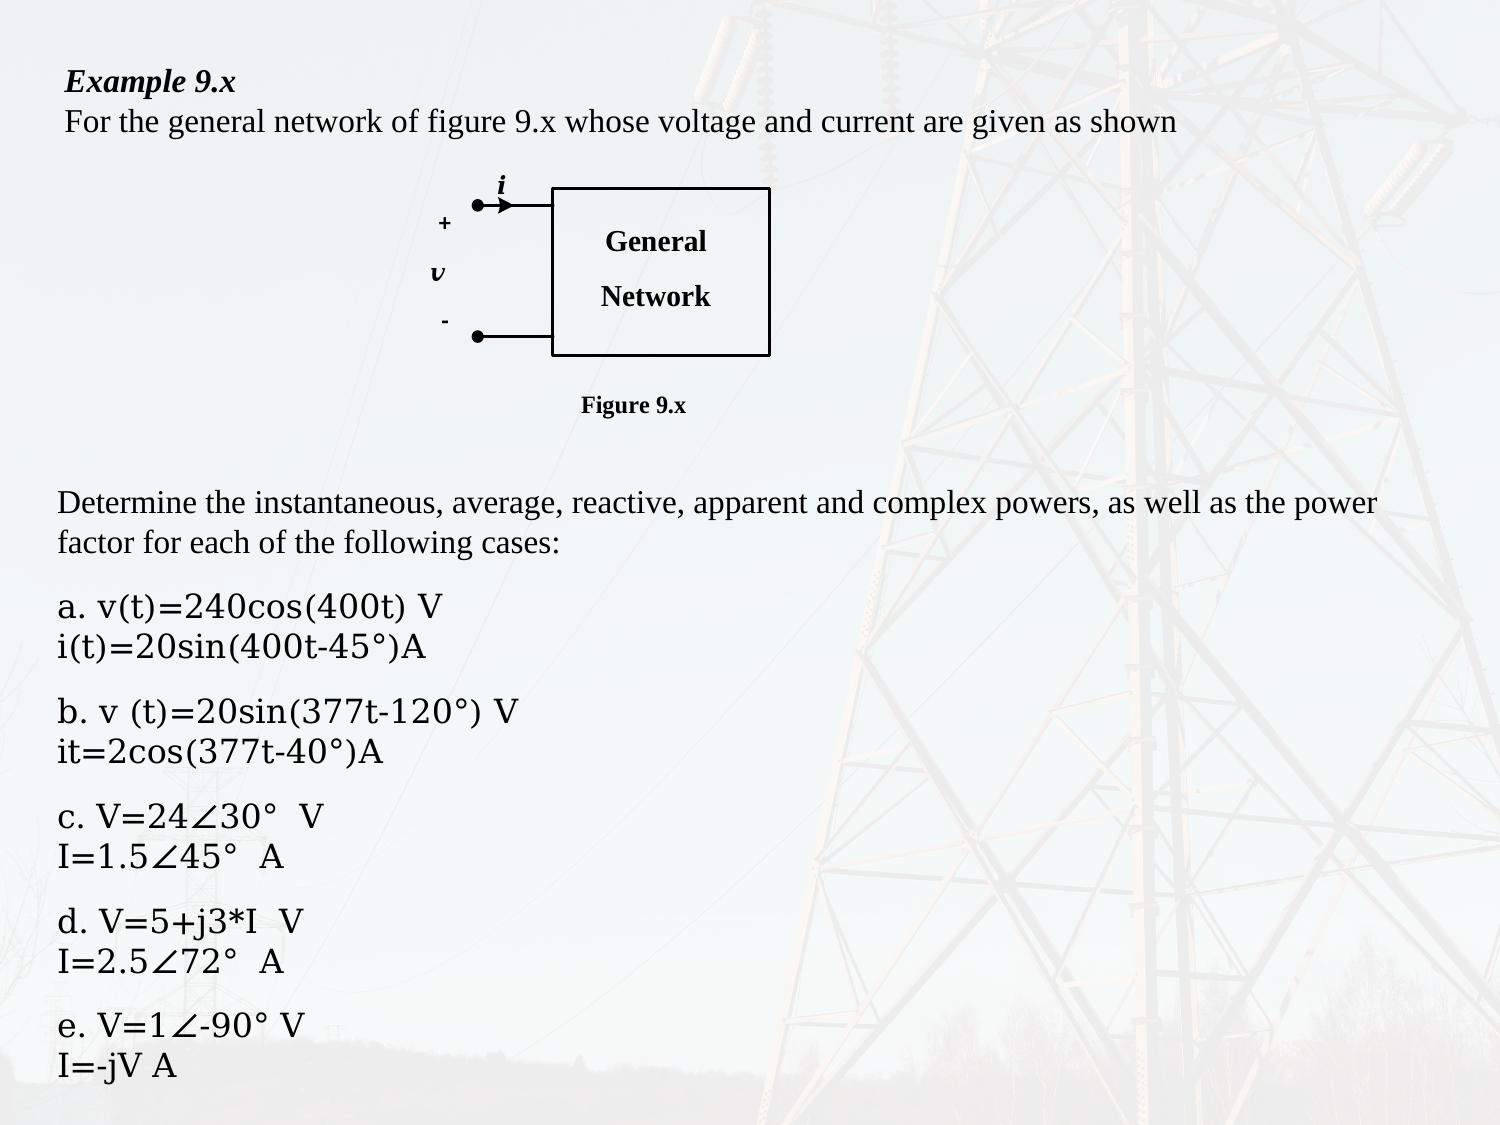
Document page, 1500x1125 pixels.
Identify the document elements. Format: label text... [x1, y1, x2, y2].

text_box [400, 166, 772, 470]
text_box Determine the instantaneous, average, reactive, apparent and complex powers, as well as the power factor for each of the following cases: a. v(t)=240cos(400t) V i(t)=20sin(400t-45°)A b. v (t)=20sin(377t-120°) V it=2cos(377t-40°)A c. V=24∠30° V I=1.5∠45° A d. V=5+j3*I V I=2.5∠72° A e. V=1∠-90° V I=-jV A [42, 473, 1448, 1092]
text_box Example 9.x For the general network of figure 9.x whose voltage and current are given as shown [49, 51, 1203, 207]
